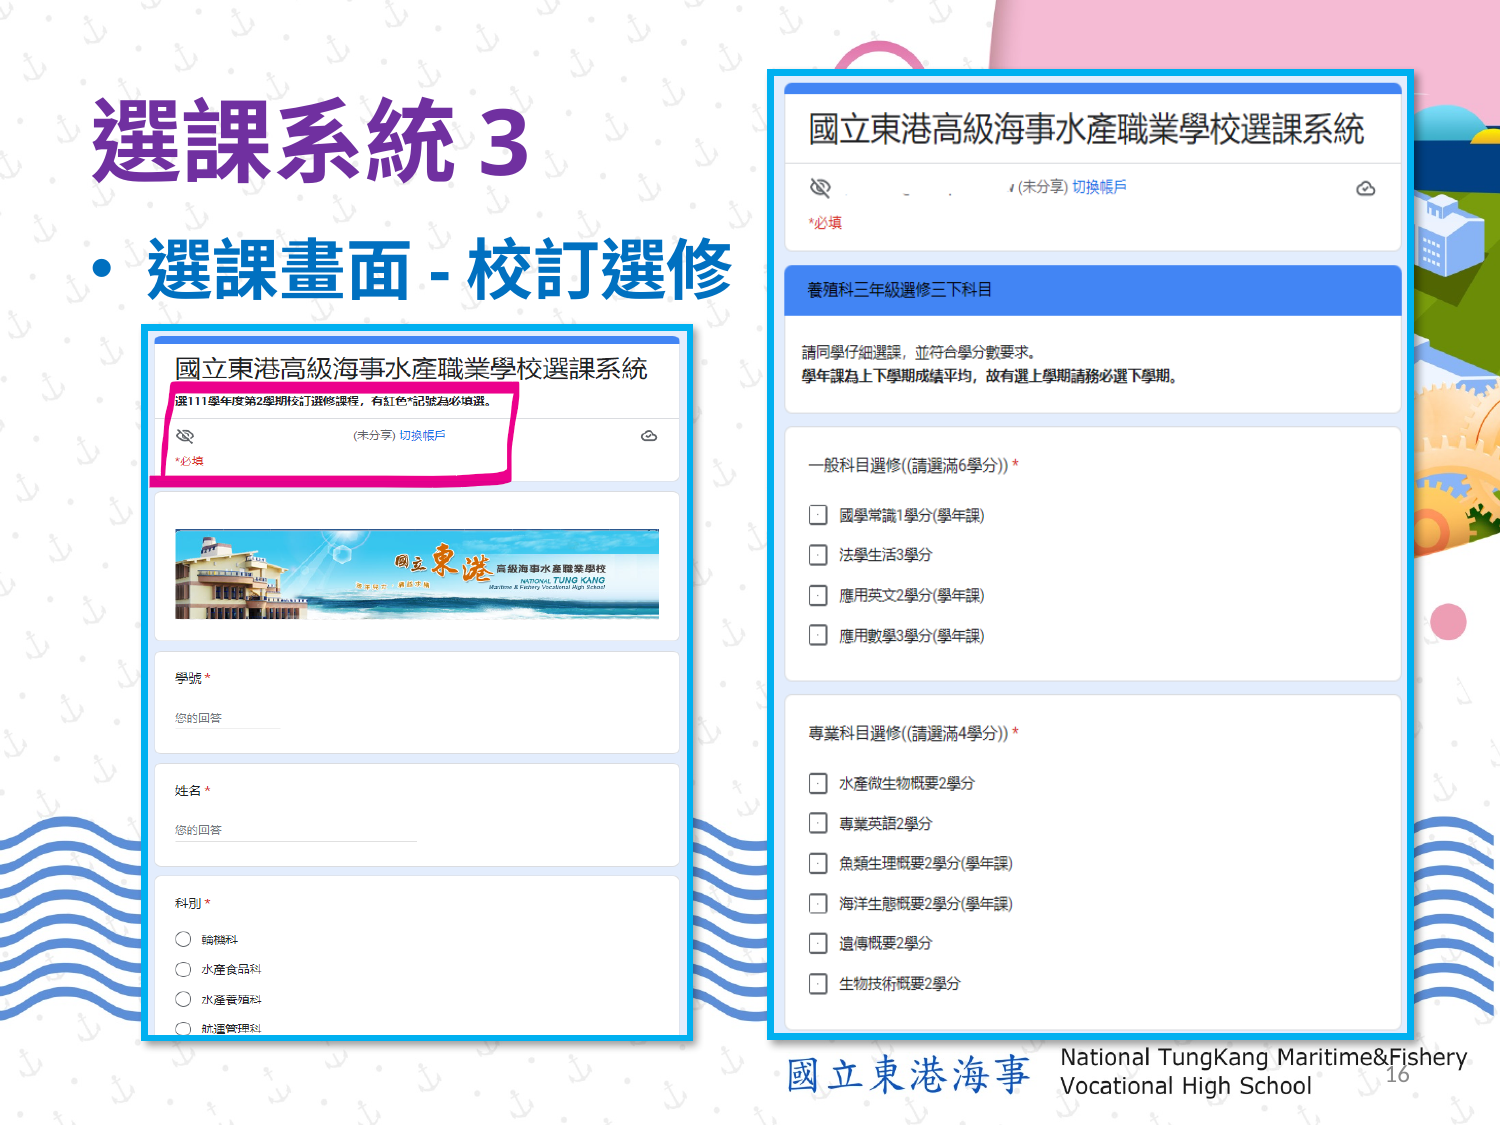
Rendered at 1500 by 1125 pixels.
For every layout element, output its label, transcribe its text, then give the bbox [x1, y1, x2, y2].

slide_number 15 [1074, 1042, 1425, 1103]
title 選課系統3 [75, 45, 1425, 219]
picture [0, 0, 1500, 1125]
list 選課畫面-校訂選修 [75, 219, 766, 1005]
